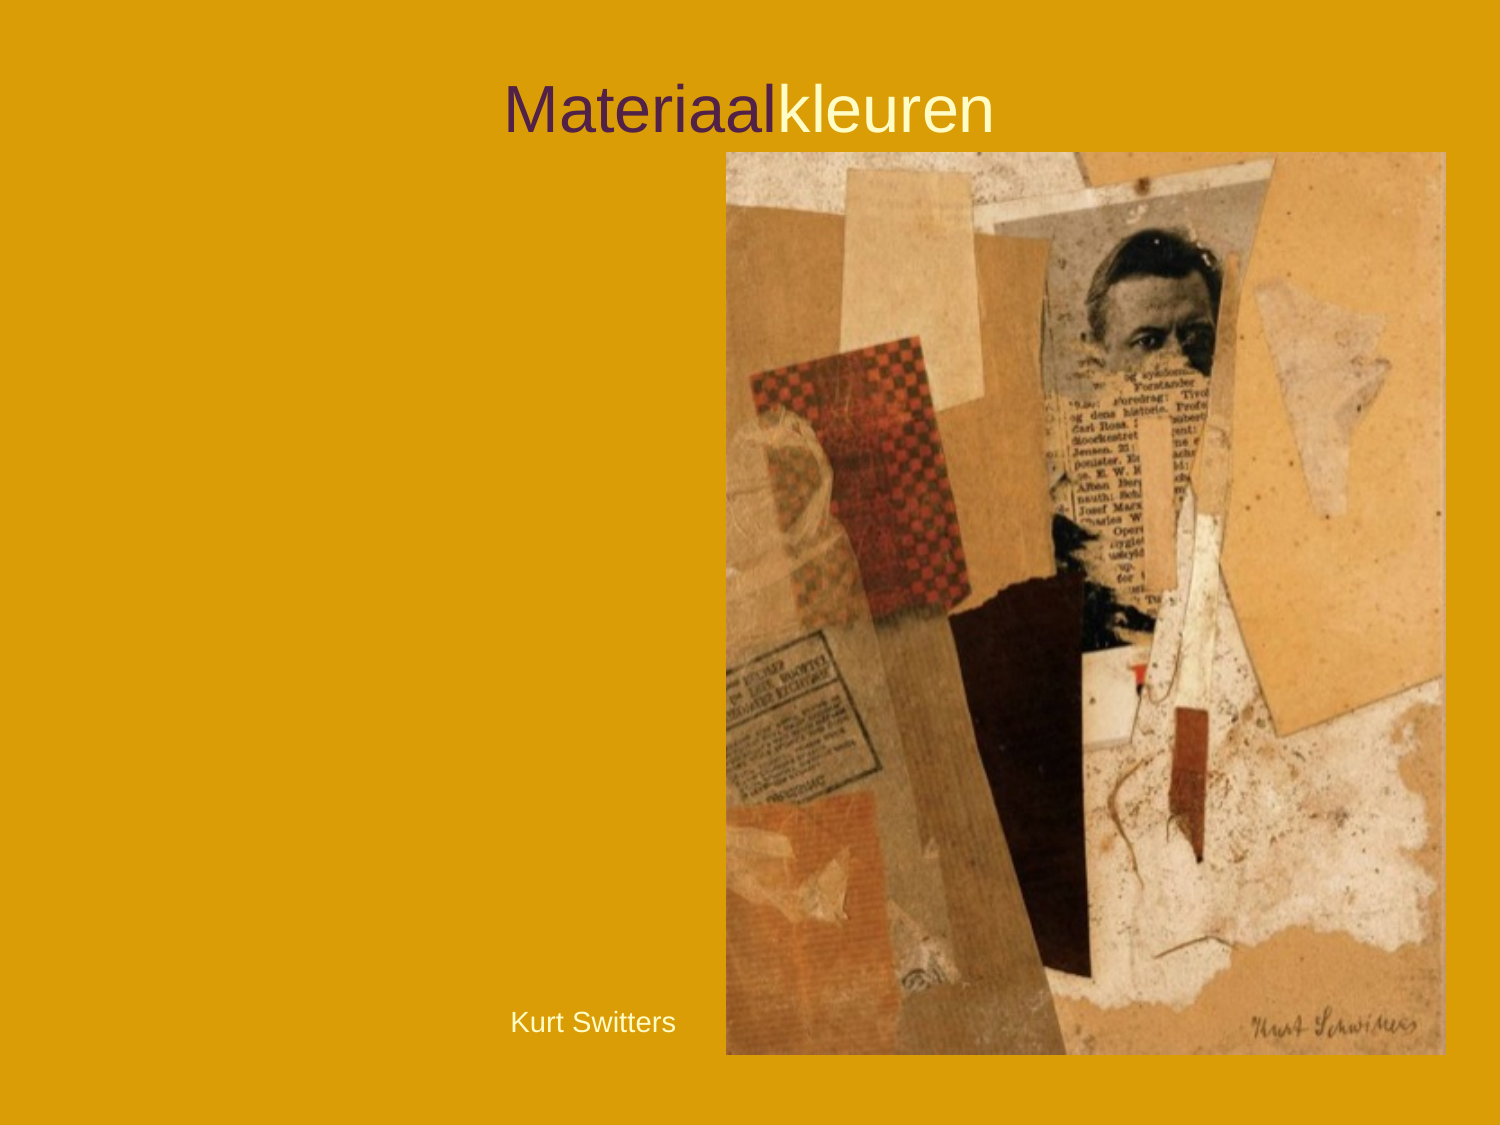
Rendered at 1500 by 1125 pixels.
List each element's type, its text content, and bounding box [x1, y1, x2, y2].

picture [726, 152, 1446, 1055]
subtitle Materiaalkleuren [46, 58, 1454, 235]
text_box Kurt Switters [82, 996, 692, 1046]
